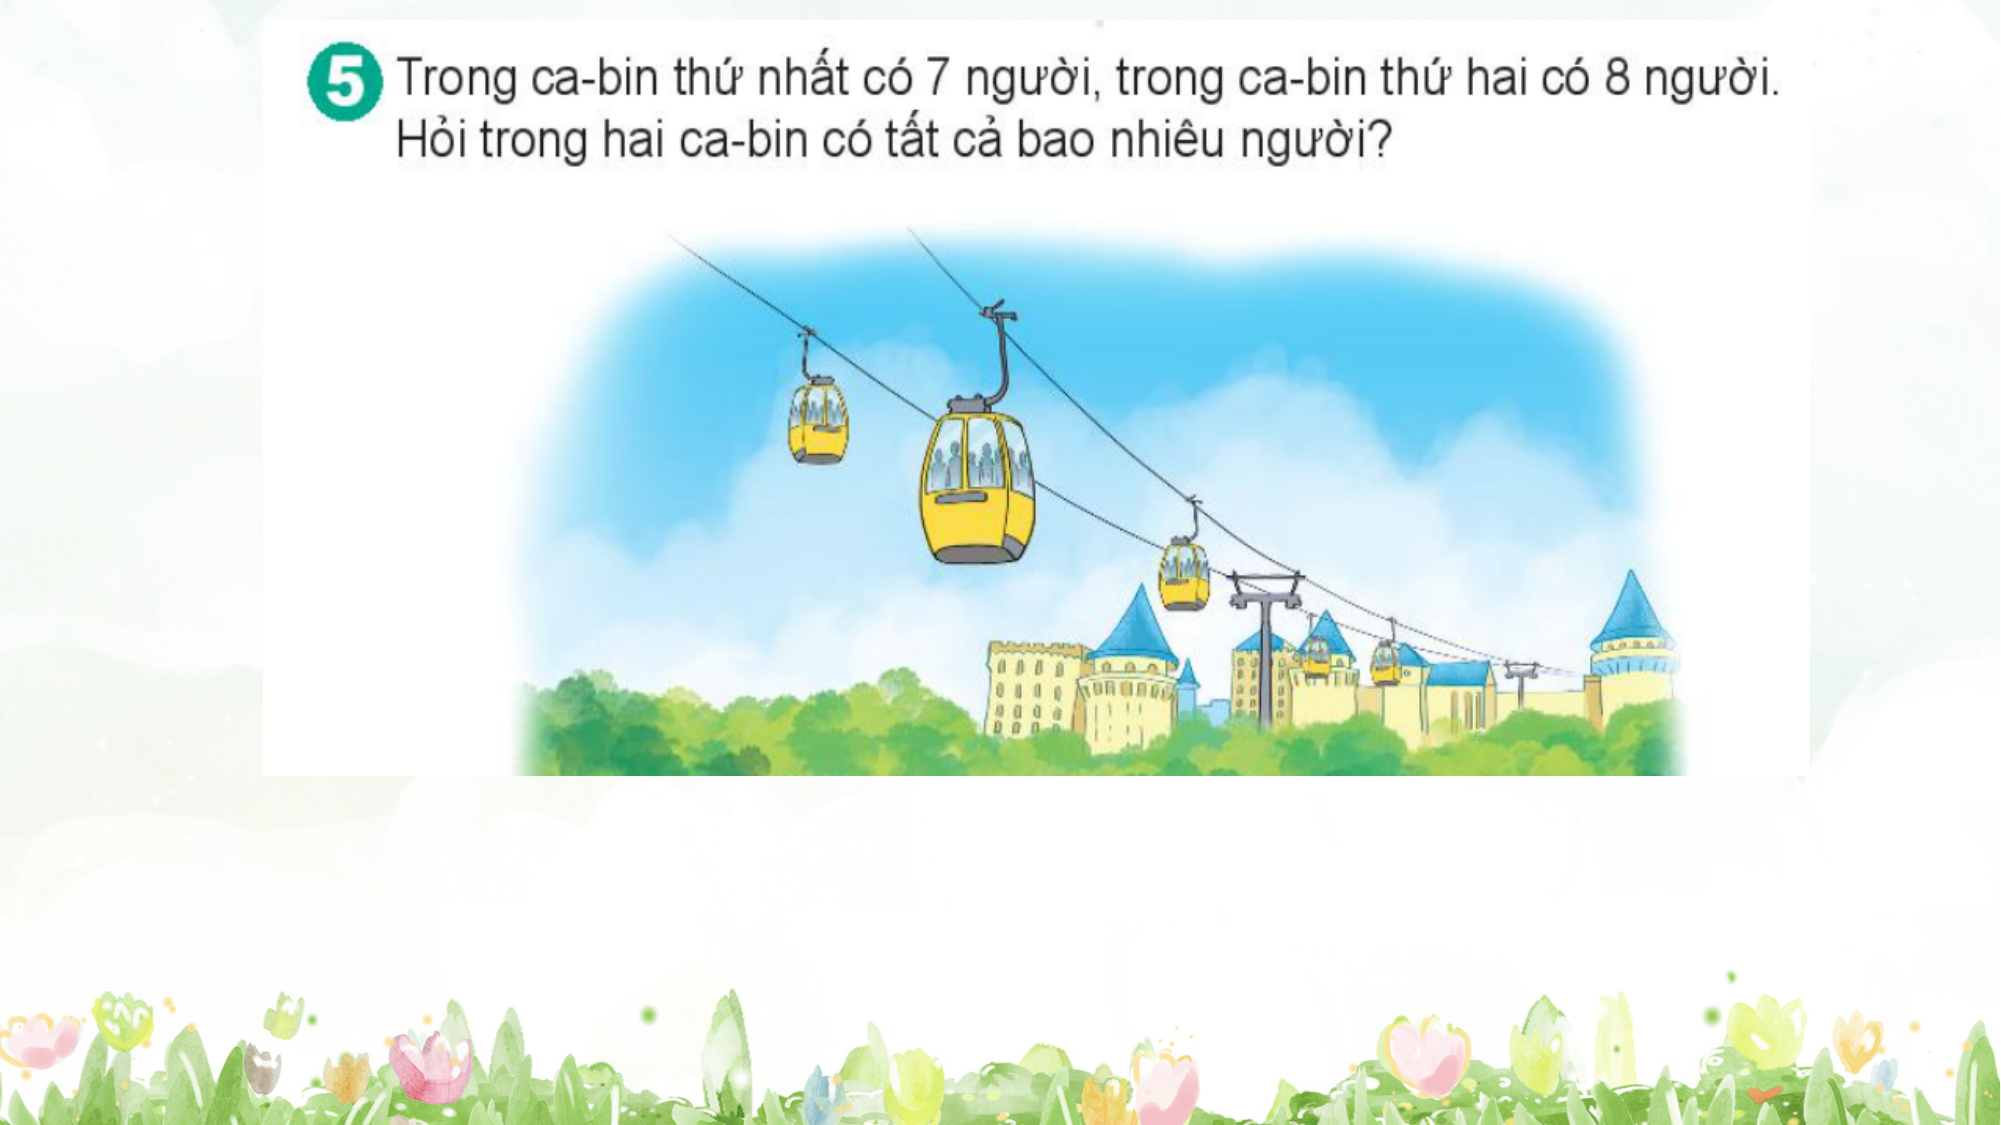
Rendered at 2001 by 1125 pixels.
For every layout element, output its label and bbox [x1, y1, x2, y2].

list [263, 20, 1811, 776]
picture [0, 0, 2001, 1125]
